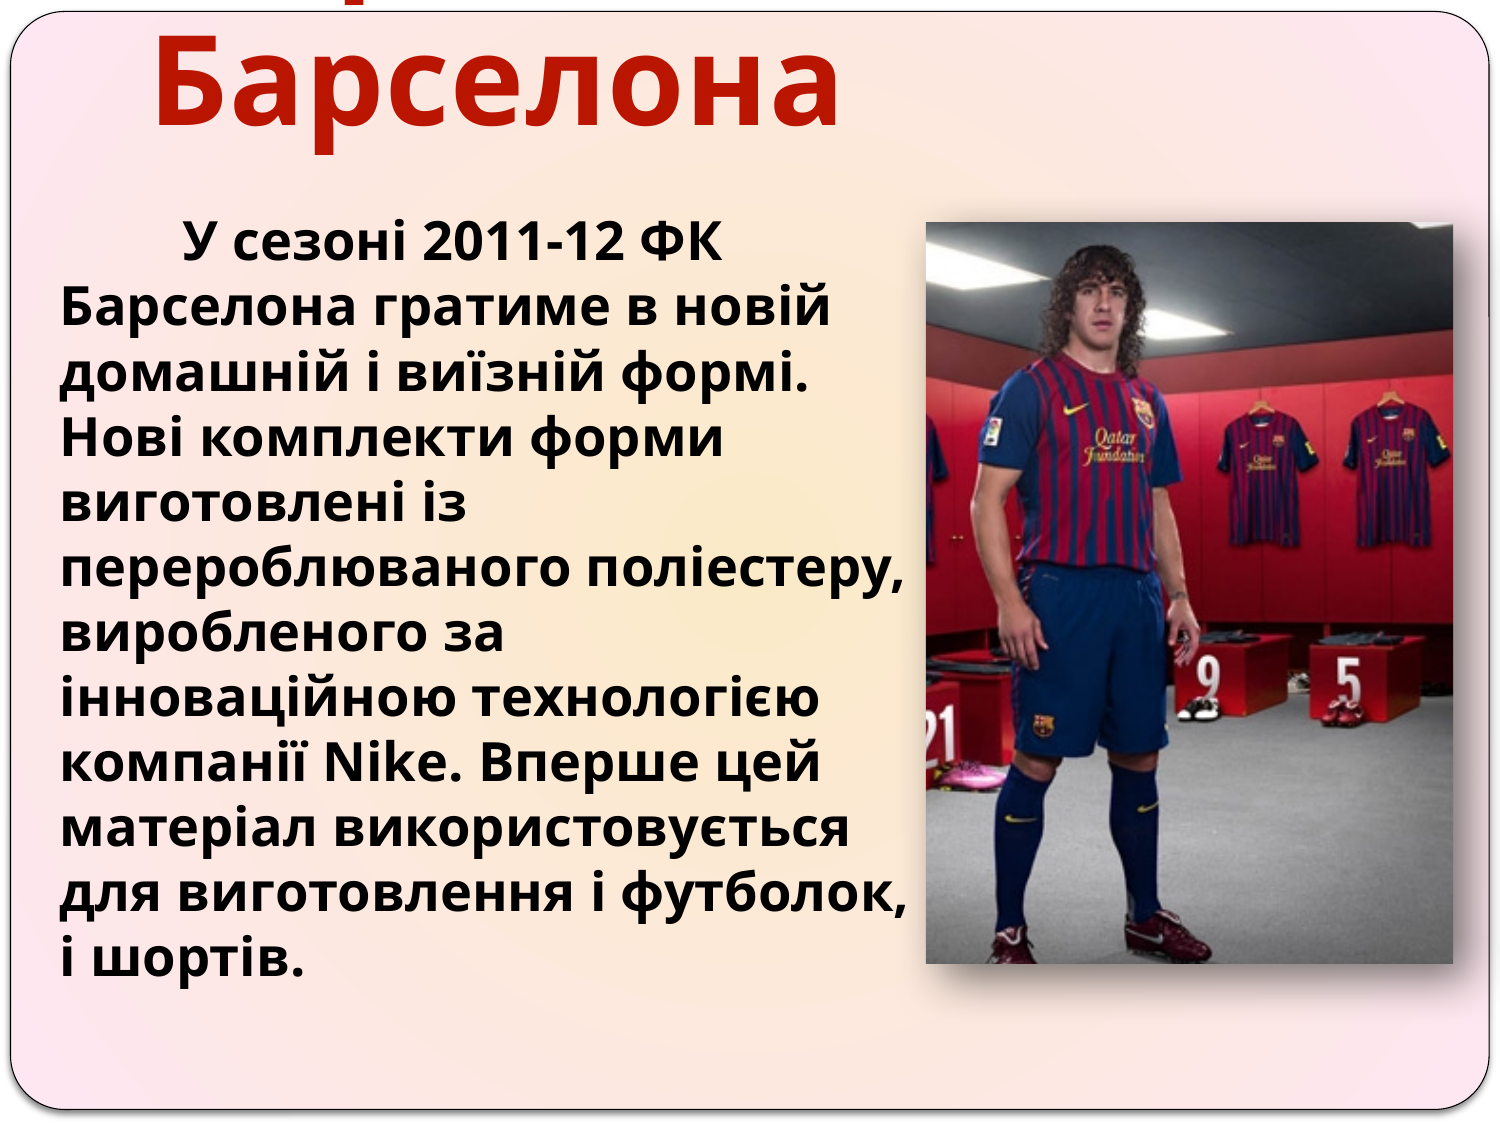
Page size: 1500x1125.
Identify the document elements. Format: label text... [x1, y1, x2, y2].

list У сезоні 2011-12 ФК Барселона гратиме в новій домашній і виїзній формі. Нові комплекти форми виготовлені із перероблюваного поліестеру, виробленого за інноваційною технологією компанії Nike. Вперше цей матеріал використовується для виготовлення і футболок, і шортів. [0, 199, 926, 1125]
title Форма ФК Барселона [133, 35, 1500, 166]
picture [925, 222, 1454, 964]
